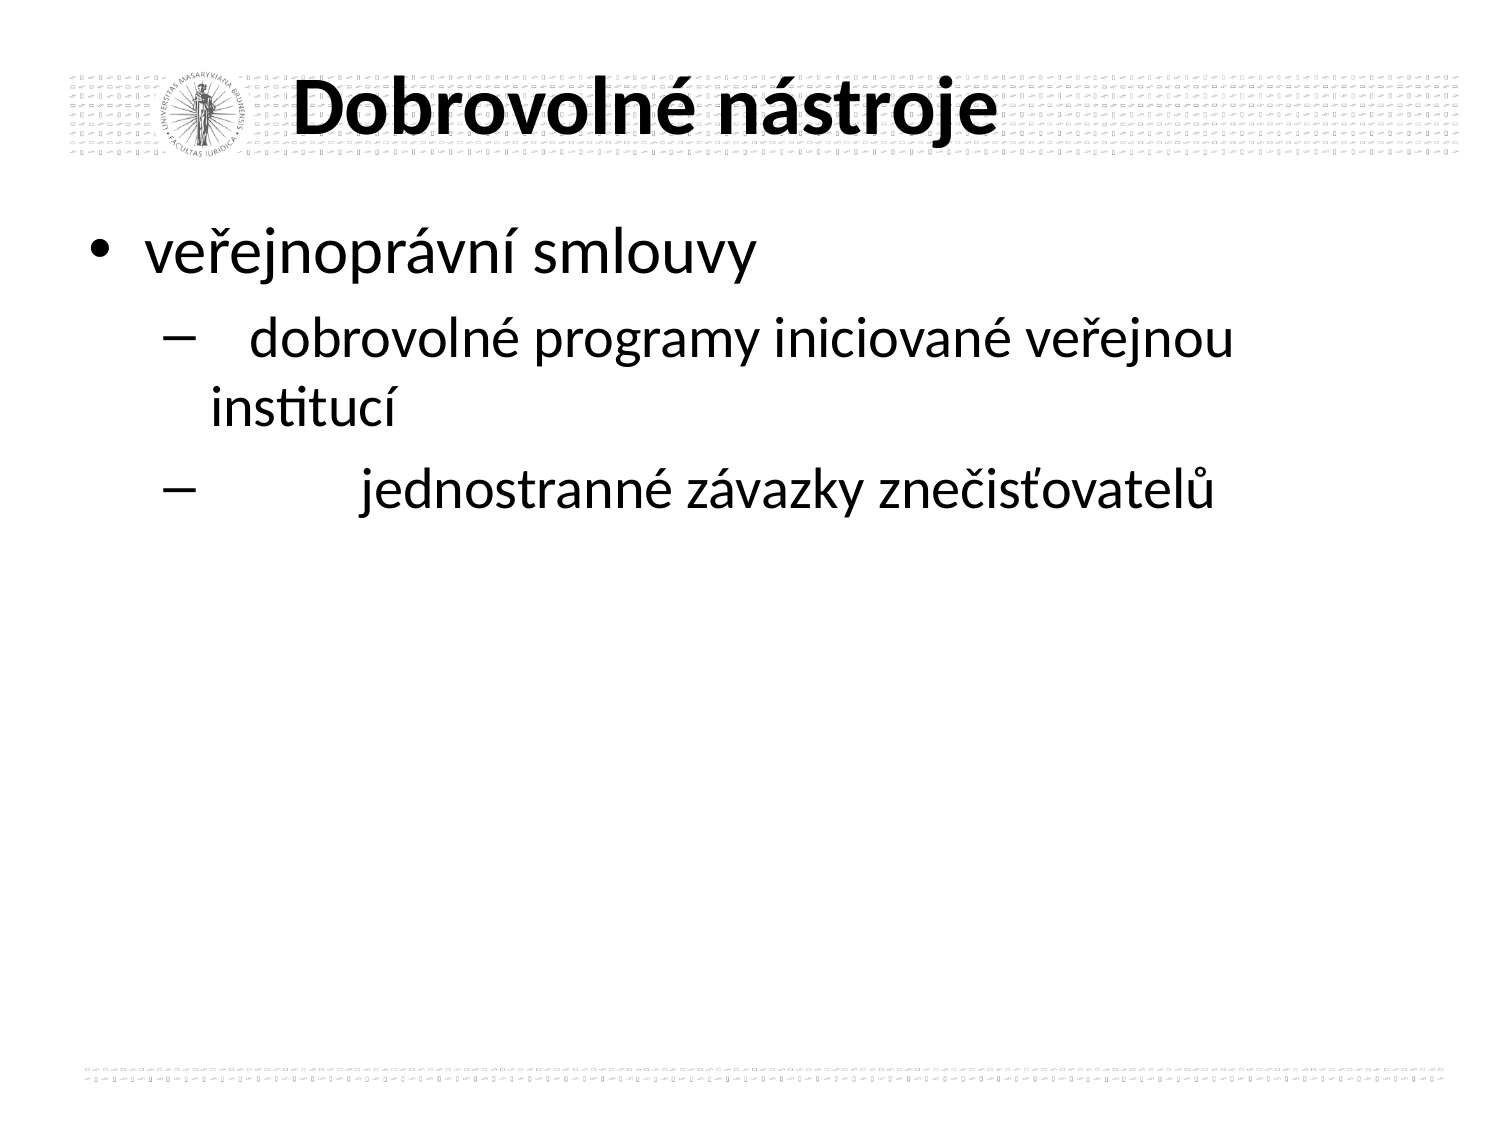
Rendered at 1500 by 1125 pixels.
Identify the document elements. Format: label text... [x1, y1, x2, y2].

picture [0, 42, 1500, 200]
picture [13, 1039, 1500, 1116]
list veřejnoprávní smlouvy dobrovolné programy iniciované veřejnou institucí jednostranné závazky znečisťovatelů [73, 208, 1424, 1038]
